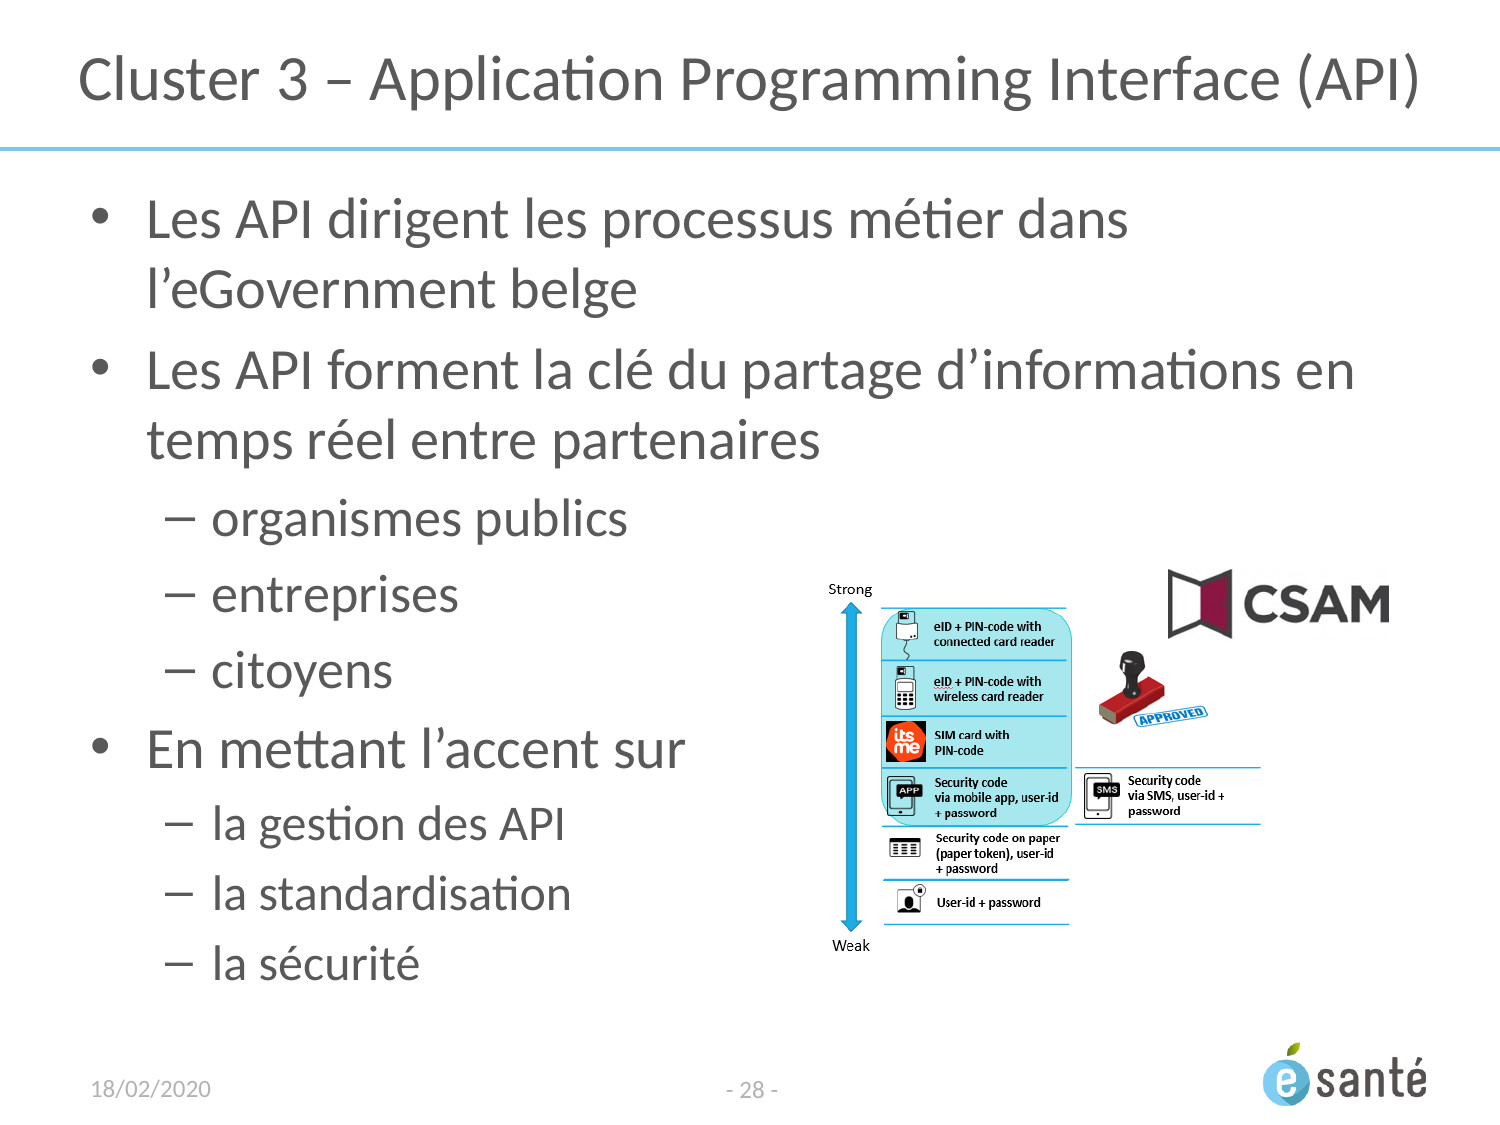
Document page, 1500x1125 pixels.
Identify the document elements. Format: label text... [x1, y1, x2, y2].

picture [1234, 1034, 1477, 1125]
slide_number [75, 1057, 425, 1118]
list Les API dirigent les processus métier dans l’eGovernment belge Les API forment la clé du partage d’informations en temps réel entre partenaires organismes publics entreprises citoyens En mettant l’accent sur la gestion des API la standardisation la sécurité [75, 172, 1425, 1035]
picture [773, 514, 1398, 1012]
slide_number - 28 - [577, 1058, 928, 1119]
title Cluster 3 – Application Programming Interface (API) [0, 0, 1500, 149]
